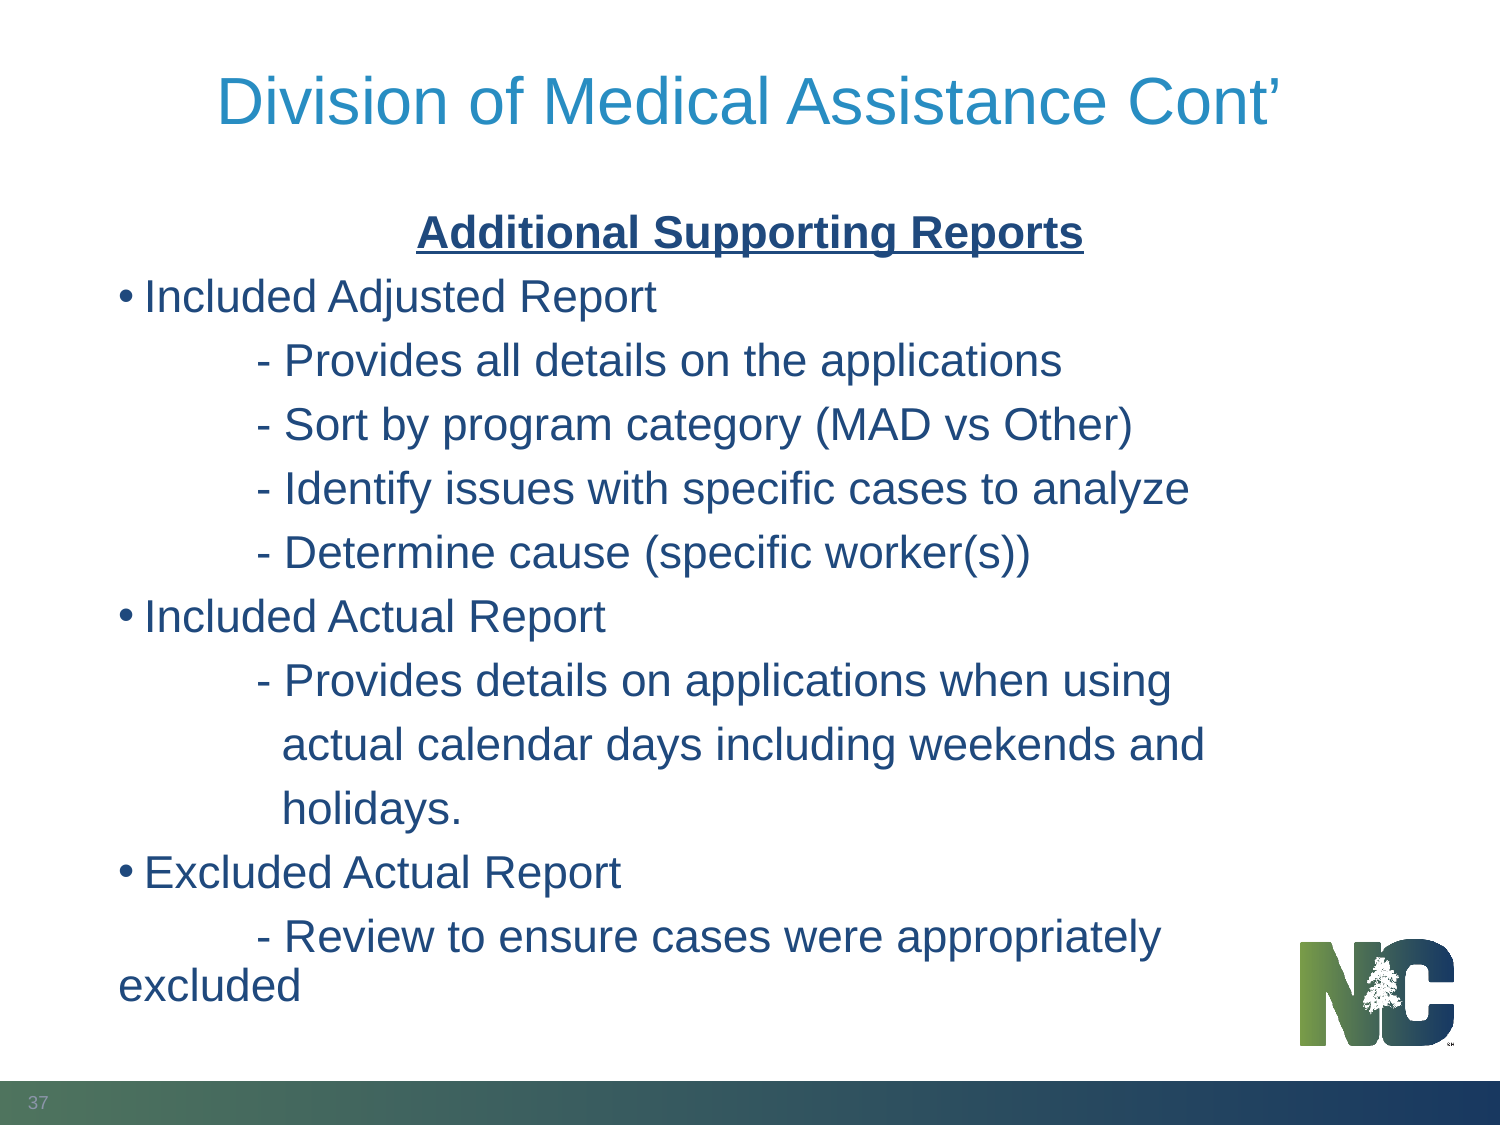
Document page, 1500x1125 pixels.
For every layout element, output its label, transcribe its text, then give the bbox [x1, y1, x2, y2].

title Division of Medical Assistance Cont’ [103, 16, 1397, 191]
picture [1300, 939, 1454, 1046]
slide_number 37 [12, 1091, 351, 1114]
list Additional Supporting Reports Included Adjusted Report - Provides all details on the applications - Sort by program category (MAD vs Other) - Identify issues with specific cases to analyze - Determine cause (specific worker(s)) Included Actual Report - Provides details on applications when using actual calendar days including weekends and holidays. Excluded Actual Report - Review to ensure cases were appropriately excluded [103, 201, 1397, 1025]
